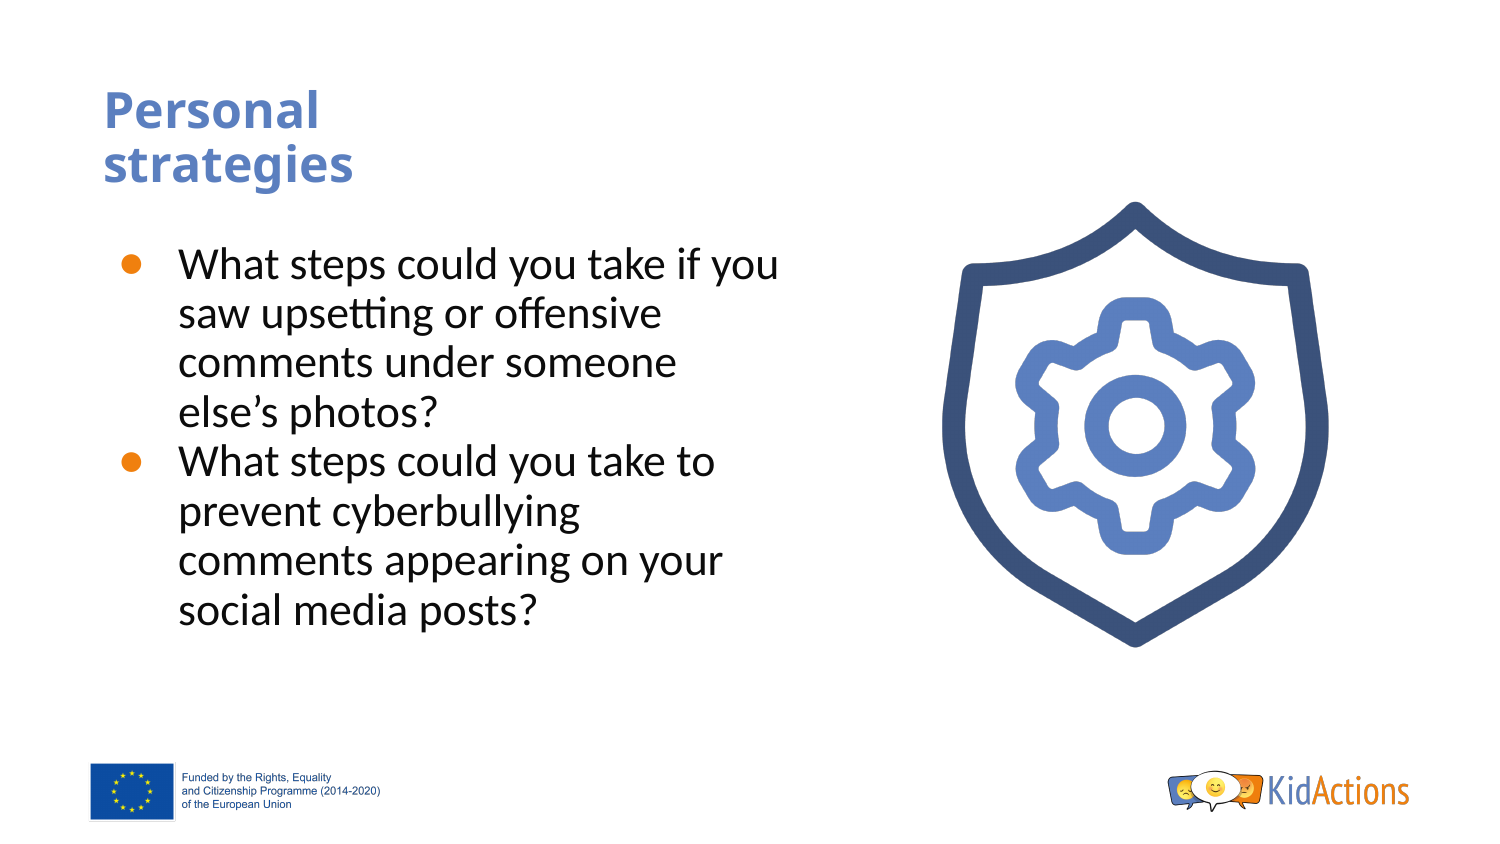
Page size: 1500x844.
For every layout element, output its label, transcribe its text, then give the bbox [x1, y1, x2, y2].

list What steps could you take if you saw upsetting or offensive comments under someone else’s photos? What steps could you take to prevent cyberbullying comments appearing on your social media posts? [91, 234, 794, 715]
picture [930, 181, 1340, 663]
picture [1162, 767, 1414, 816]
picture [86, 758, 391, 825]
title Personal strategies [91, 55, 588, 224]
